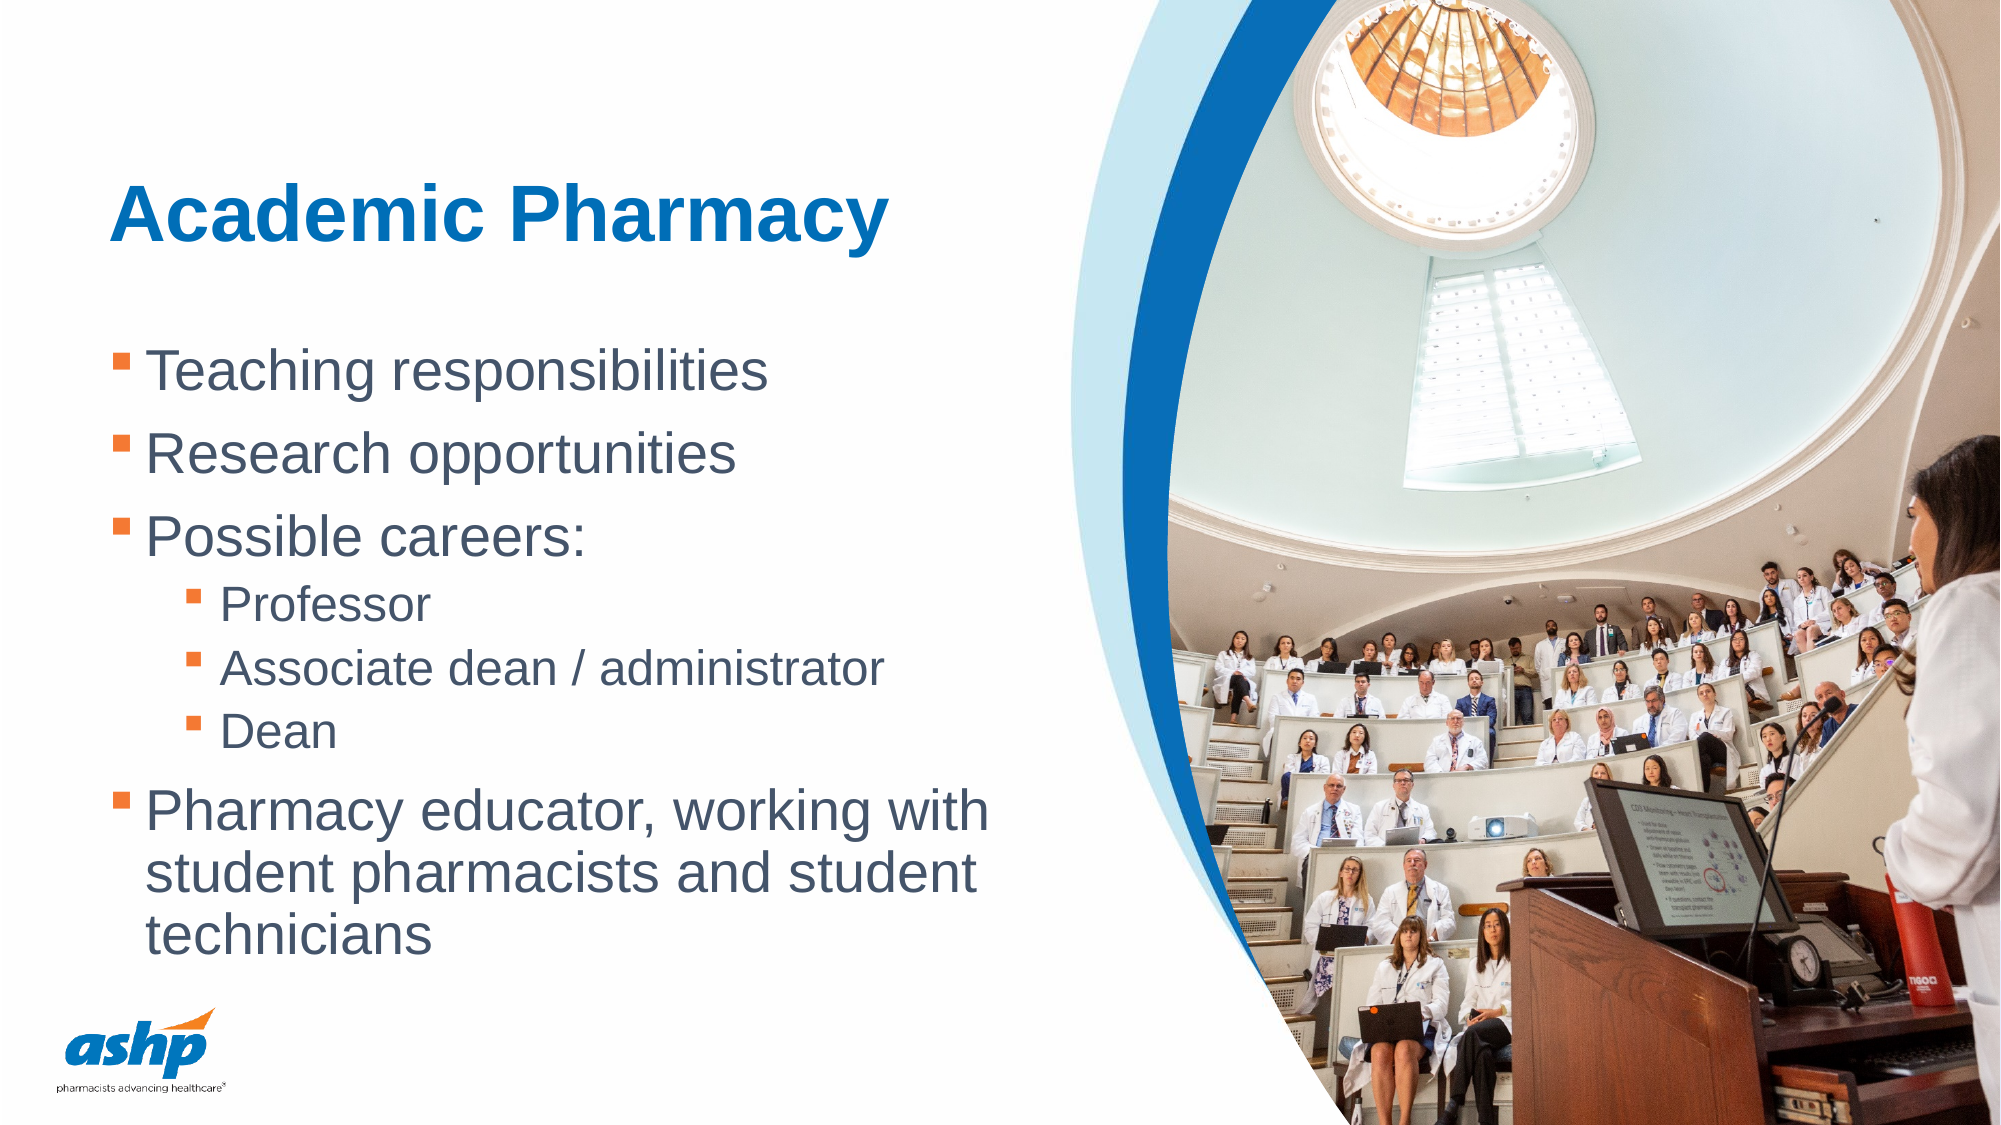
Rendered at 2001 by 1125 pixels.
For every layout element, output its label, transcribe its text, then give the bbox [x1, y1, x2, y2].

title Academic Pharmacy [93, 113, 1041, 267]
picture [0, 0, 2001, 1125]
list Teaching responsibilities Research opportunities Possible careers: Professor Associate dean / administrator Dean Pharmacy educator, working with student pharmacists and student technicians [93, 333, 1041, 975]
